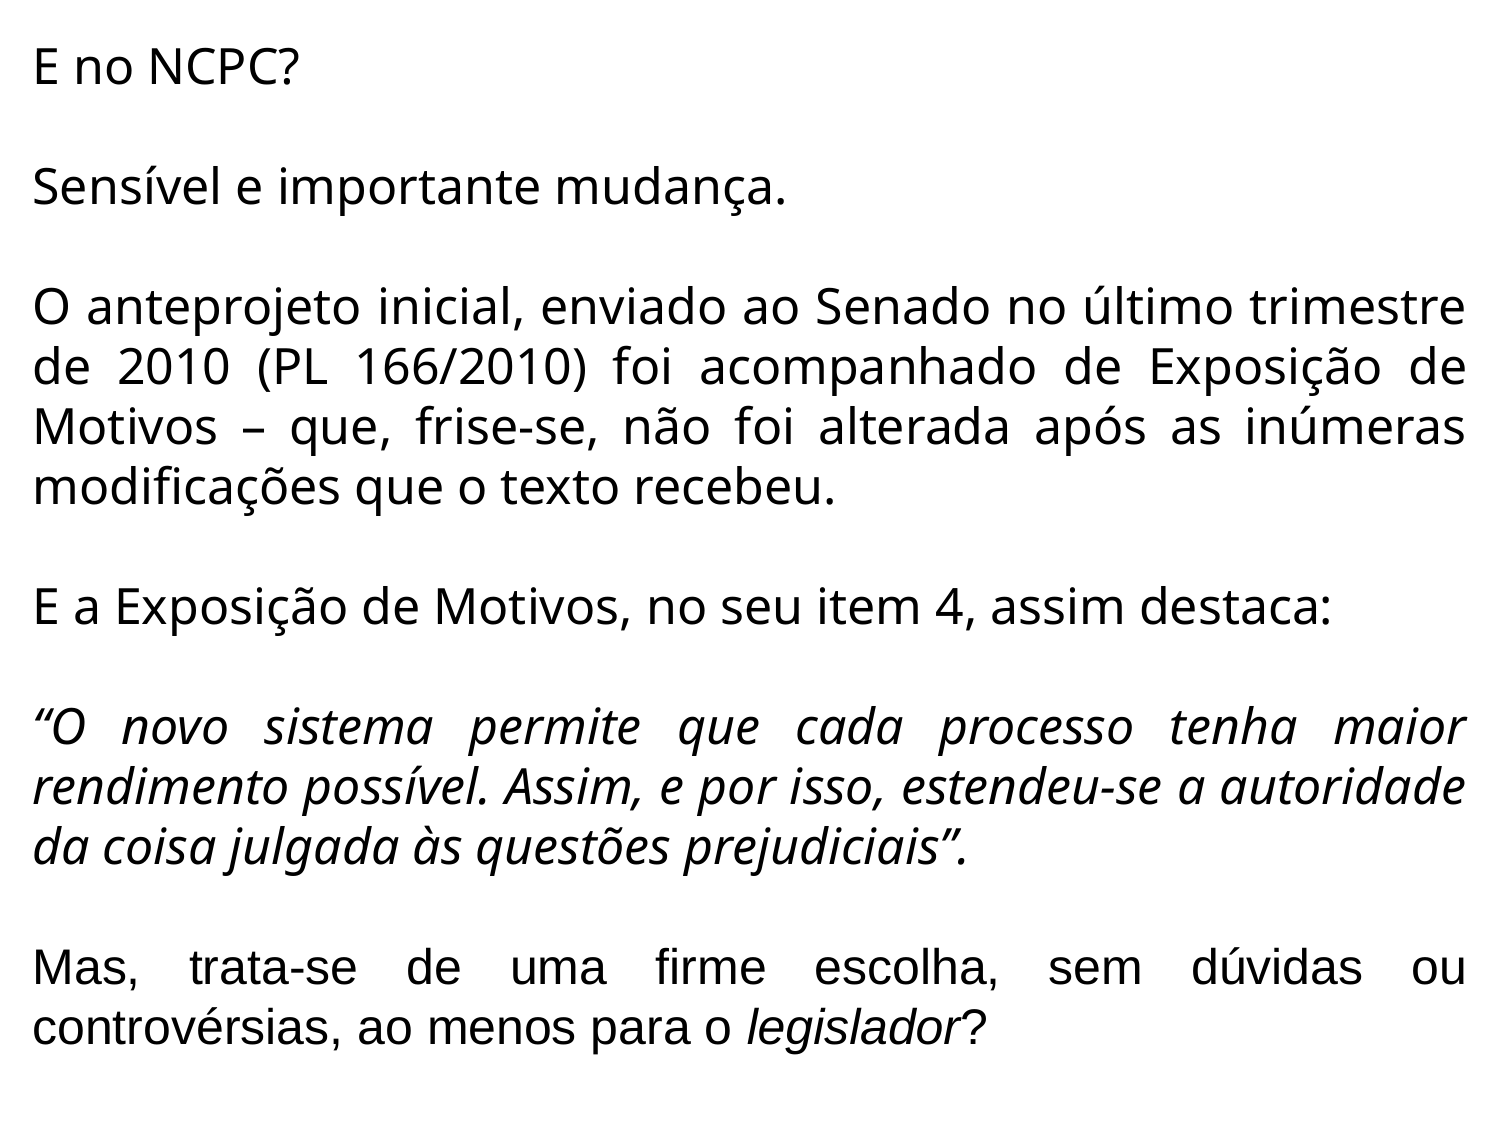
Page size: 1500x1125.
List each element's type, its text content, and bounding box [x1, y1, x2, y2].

text_box E no NCPC? Sensível e importante mudança. O anteprojeto inicial, enviado ao Senado no último trimestre de 2010 (PL 166/2010) foi acompanhado de Exposição de Motivos – que, frise-se, não foi alterada após as inúmeras modificações que o texto recebeu. E a Exposição de Motivos, no seu item 4, assim destaca: “O novo sistema permite que cada processo tenha maior rendimento possível. Assim, e por isso, estendeu-se a autoridade da coisa julgada às questões prejudiciais”. Mas, trata-se de uma firme escolha, sem dúvidas ou controvérsias, ao menos para o legislador? [17, 26, 1483, 1063]
